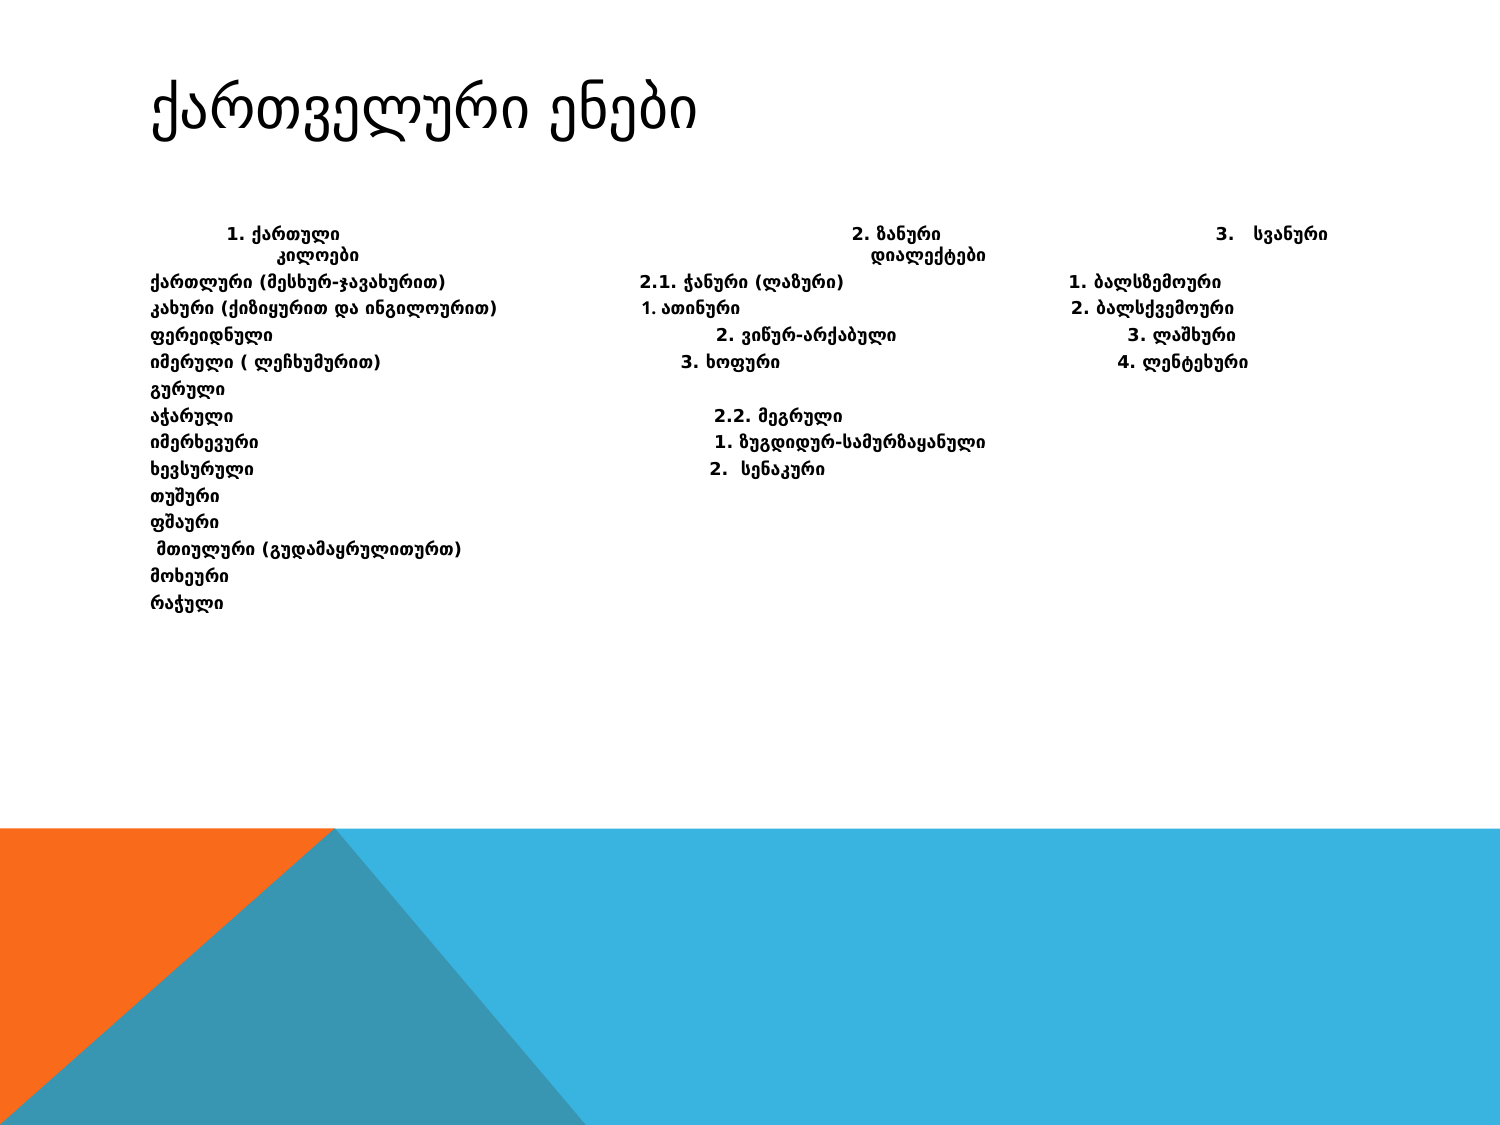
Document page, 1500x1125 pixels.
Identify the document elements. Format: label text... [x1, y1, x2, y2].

title ქართველური ენები [135, 60, 1369, 150]
list 1. ქართული 2. ზანური 3. სვანური კილოები დიალექტები ქართლური (მესხურ-ჯავახურით) 2.1. ჭანური (ლაზური) 1. ბალსზემოური კახური (ქიზიყურით და ინგილოურით) 1. ათინური 2. ბალსქვემოური ფერეიდნული 2. ვიწურ-არქაბული 3. ლაშხური იმერული ( ლეჩხუმურით) 3. ხოფური 4. ლენტეხური გურული აჭარული 2.2. მეგრული იმერხევური 1. ზუგდიდურ-სამურზაყანული ხევსურული 2. სენაკური თუშური ფშაური მთიულური (გუდამაყრულითურთ) მოხეური რაჭული [135, 180, 1369, 768]
